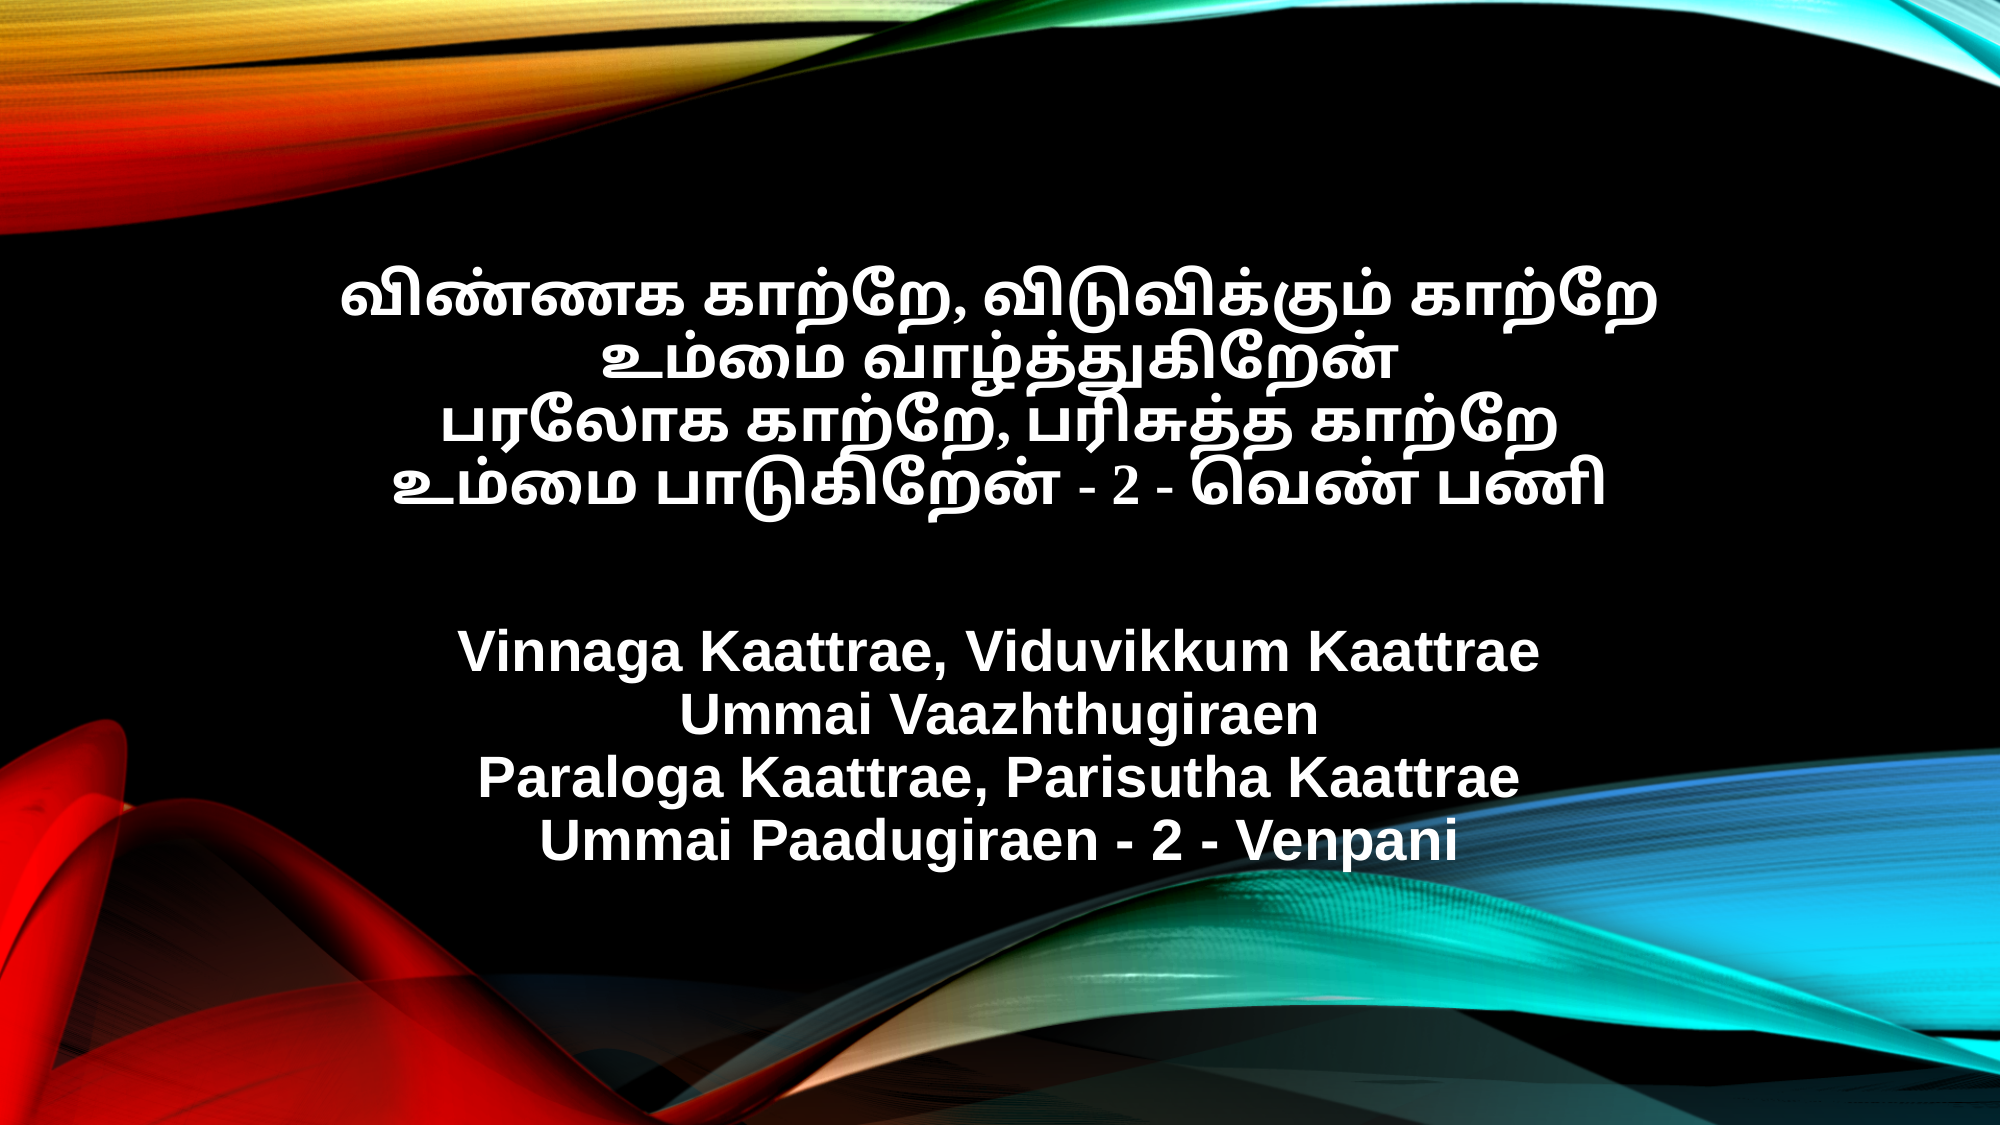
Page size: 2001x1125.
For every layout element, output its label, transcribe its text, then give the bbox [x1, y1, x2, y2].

subtitle விண்ணக காற்றே, விடுவிக்கும் காற்றே உம்மை வாழ்த்துகிறேன் பரலோக காற்றே, பரிசுத்த காற்றே உம்மை பாடுகிறேன் - 2 - வெண் பணி Vinnaga Kaattrae, Viduvikkum Kaattrae Ummai Vaazhthugiraen Paraloga Kaattrae, Parisutha Kaattrae Ummai Paadugiraen - 2 - Venpani [0, 0, 2000, 1125]
